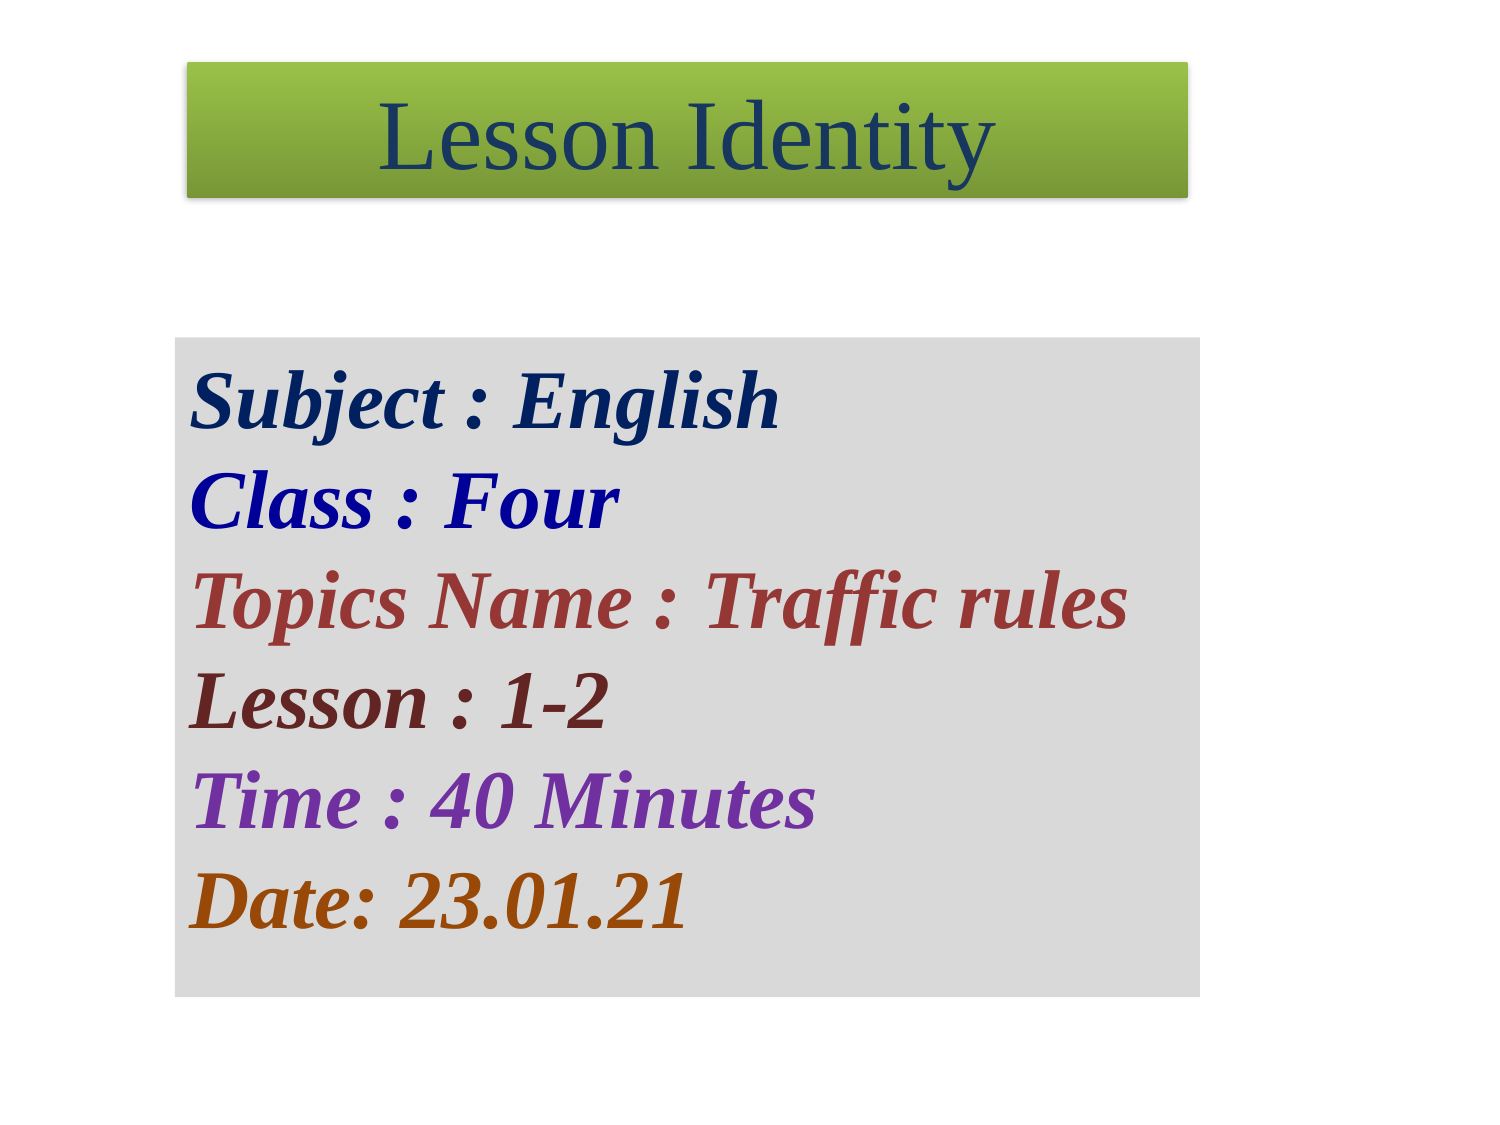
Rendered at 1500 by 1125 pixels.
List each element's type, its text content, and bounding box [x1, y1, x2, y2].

text_box Lesson Identity [187, 62, 1188, 198]
text_box Subject : English Class : Four Topics Name : Traffic rules Lesson : 1-2 Time : 40 Minutes Date: 23.01.21 [174, 337, 1200, 998]
